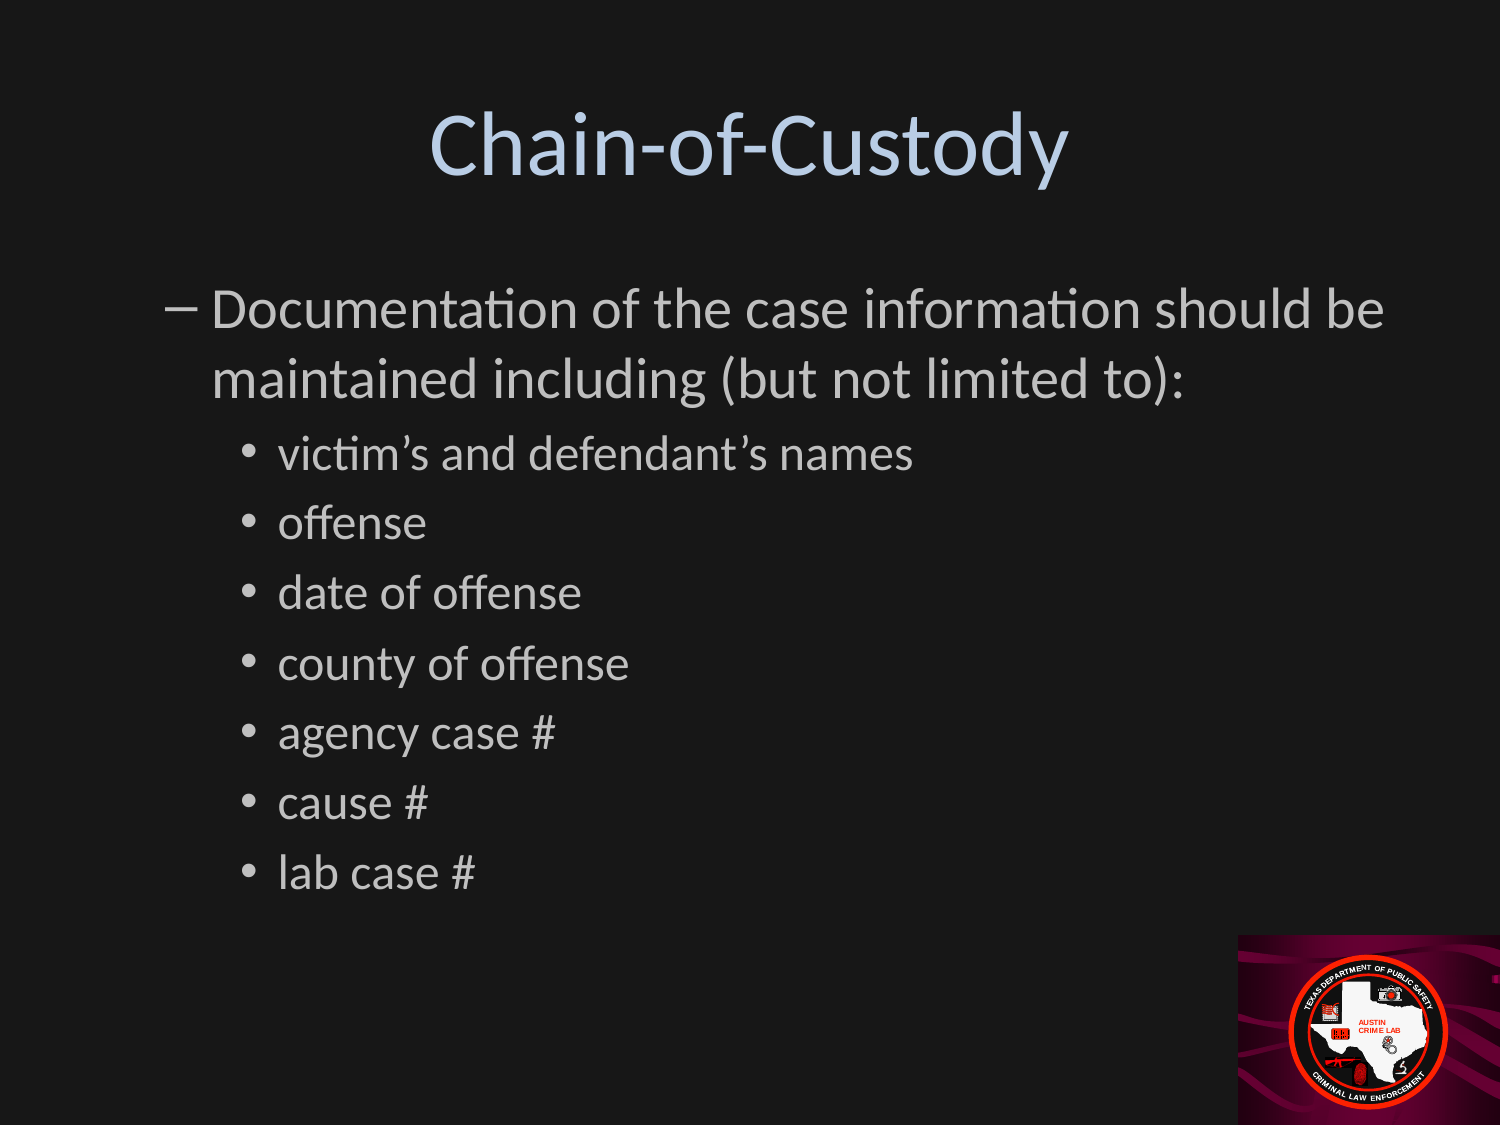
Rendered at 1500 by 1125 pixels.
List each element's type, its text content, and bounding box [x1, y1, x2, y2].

title Chain-of-Custody [75, 45, 1425, 233]
list Documentation of the case information should be maintained including (but not limited to): victim’s and defendant’s names offense date of offense county of offense agency case # cause # lab case # [75, 262, 1425, 1005]
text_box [1237, 934, 1500, 1125]
